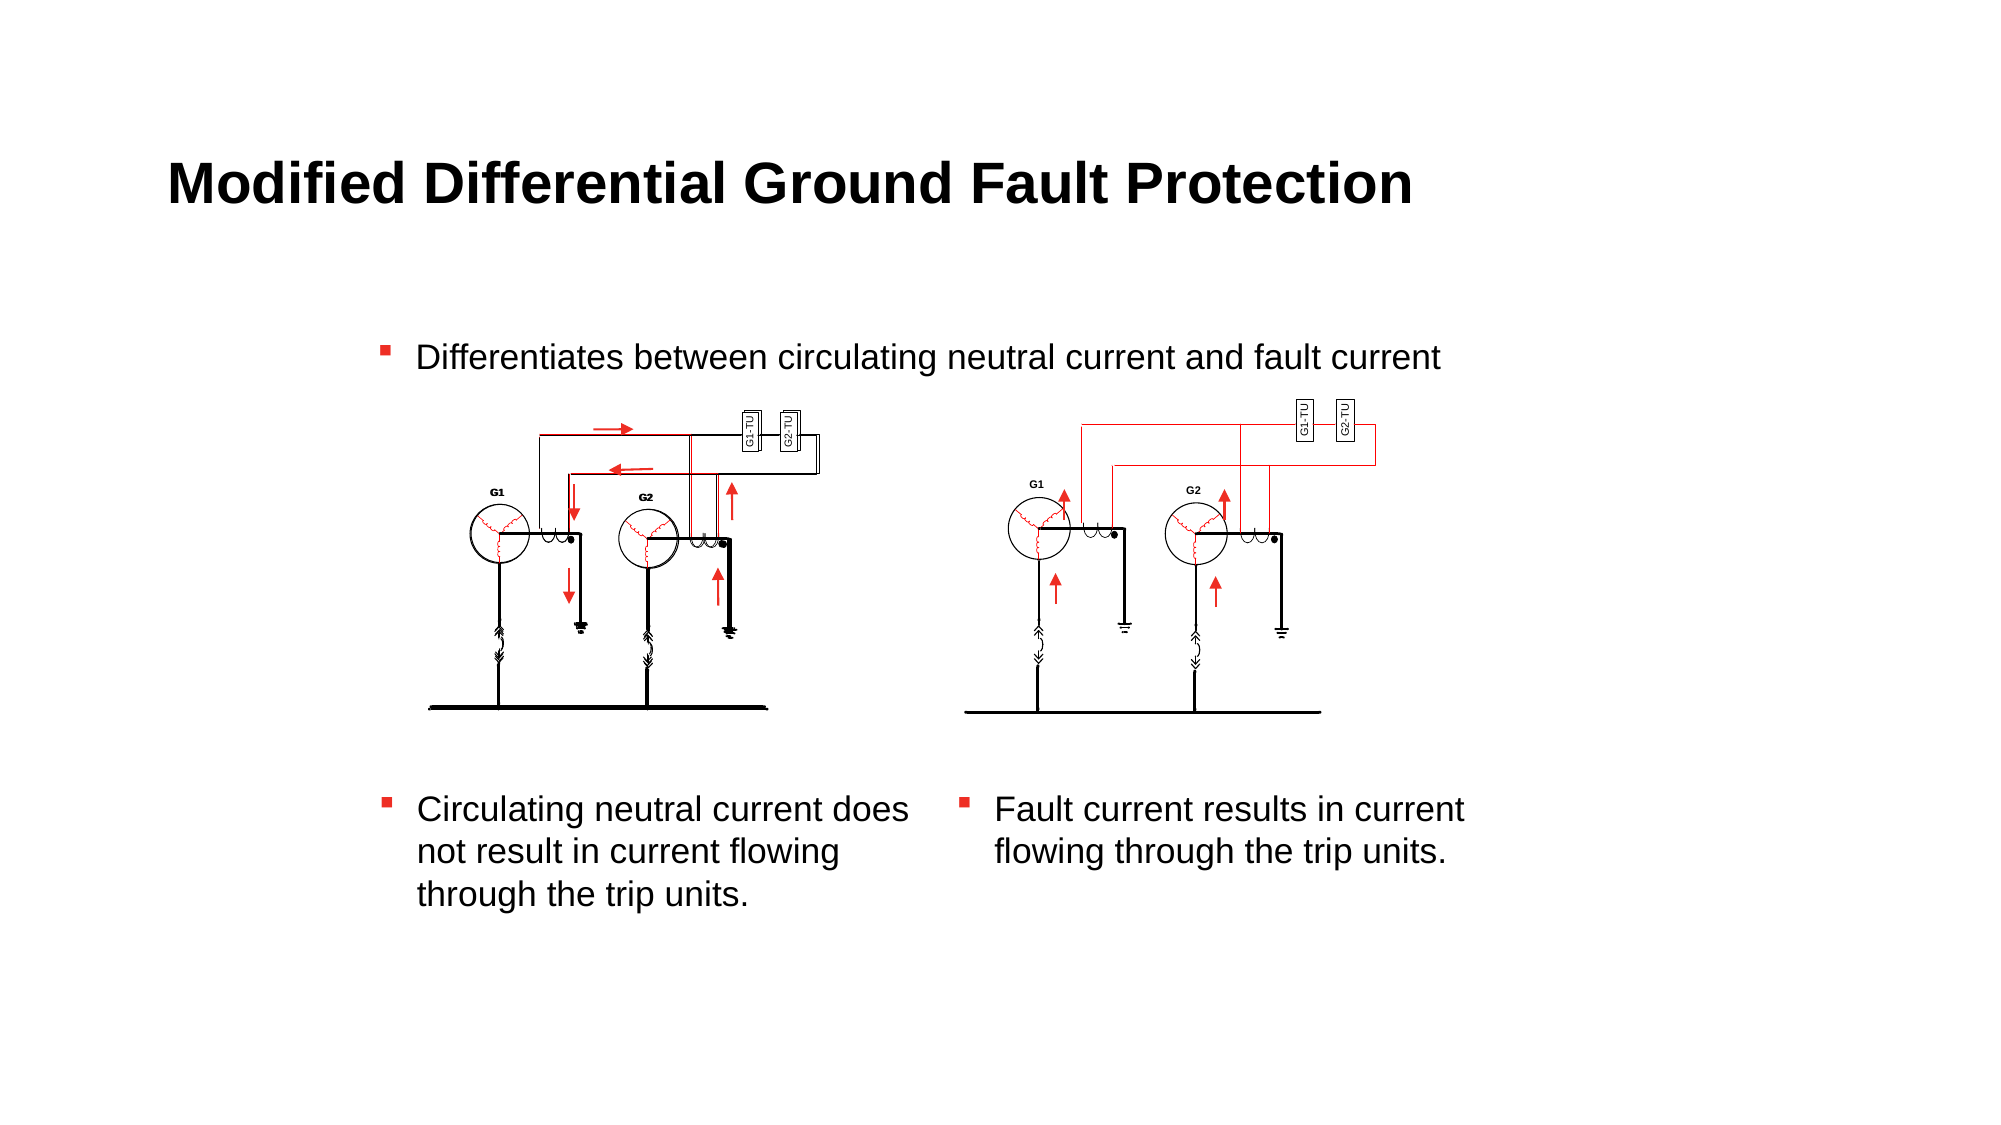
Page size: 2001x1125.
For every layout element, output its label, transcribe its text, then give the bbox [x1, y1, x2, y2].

text_box Differentiates between circulating neutral current and fault current [377, 334, 1453, 401]
picture [426, 408, 853, 744]
picture [963, 397, 1386, 738]
text_box Circulating neutral current does not result in current flowing through the trip units. [378, 785, 955, 898]
title Modified Differential Ground Fault Protection [152, 108, 1797, 197]
text_box Fault current results in current flowing through the trip units. [956, 785, 1475, 898]
